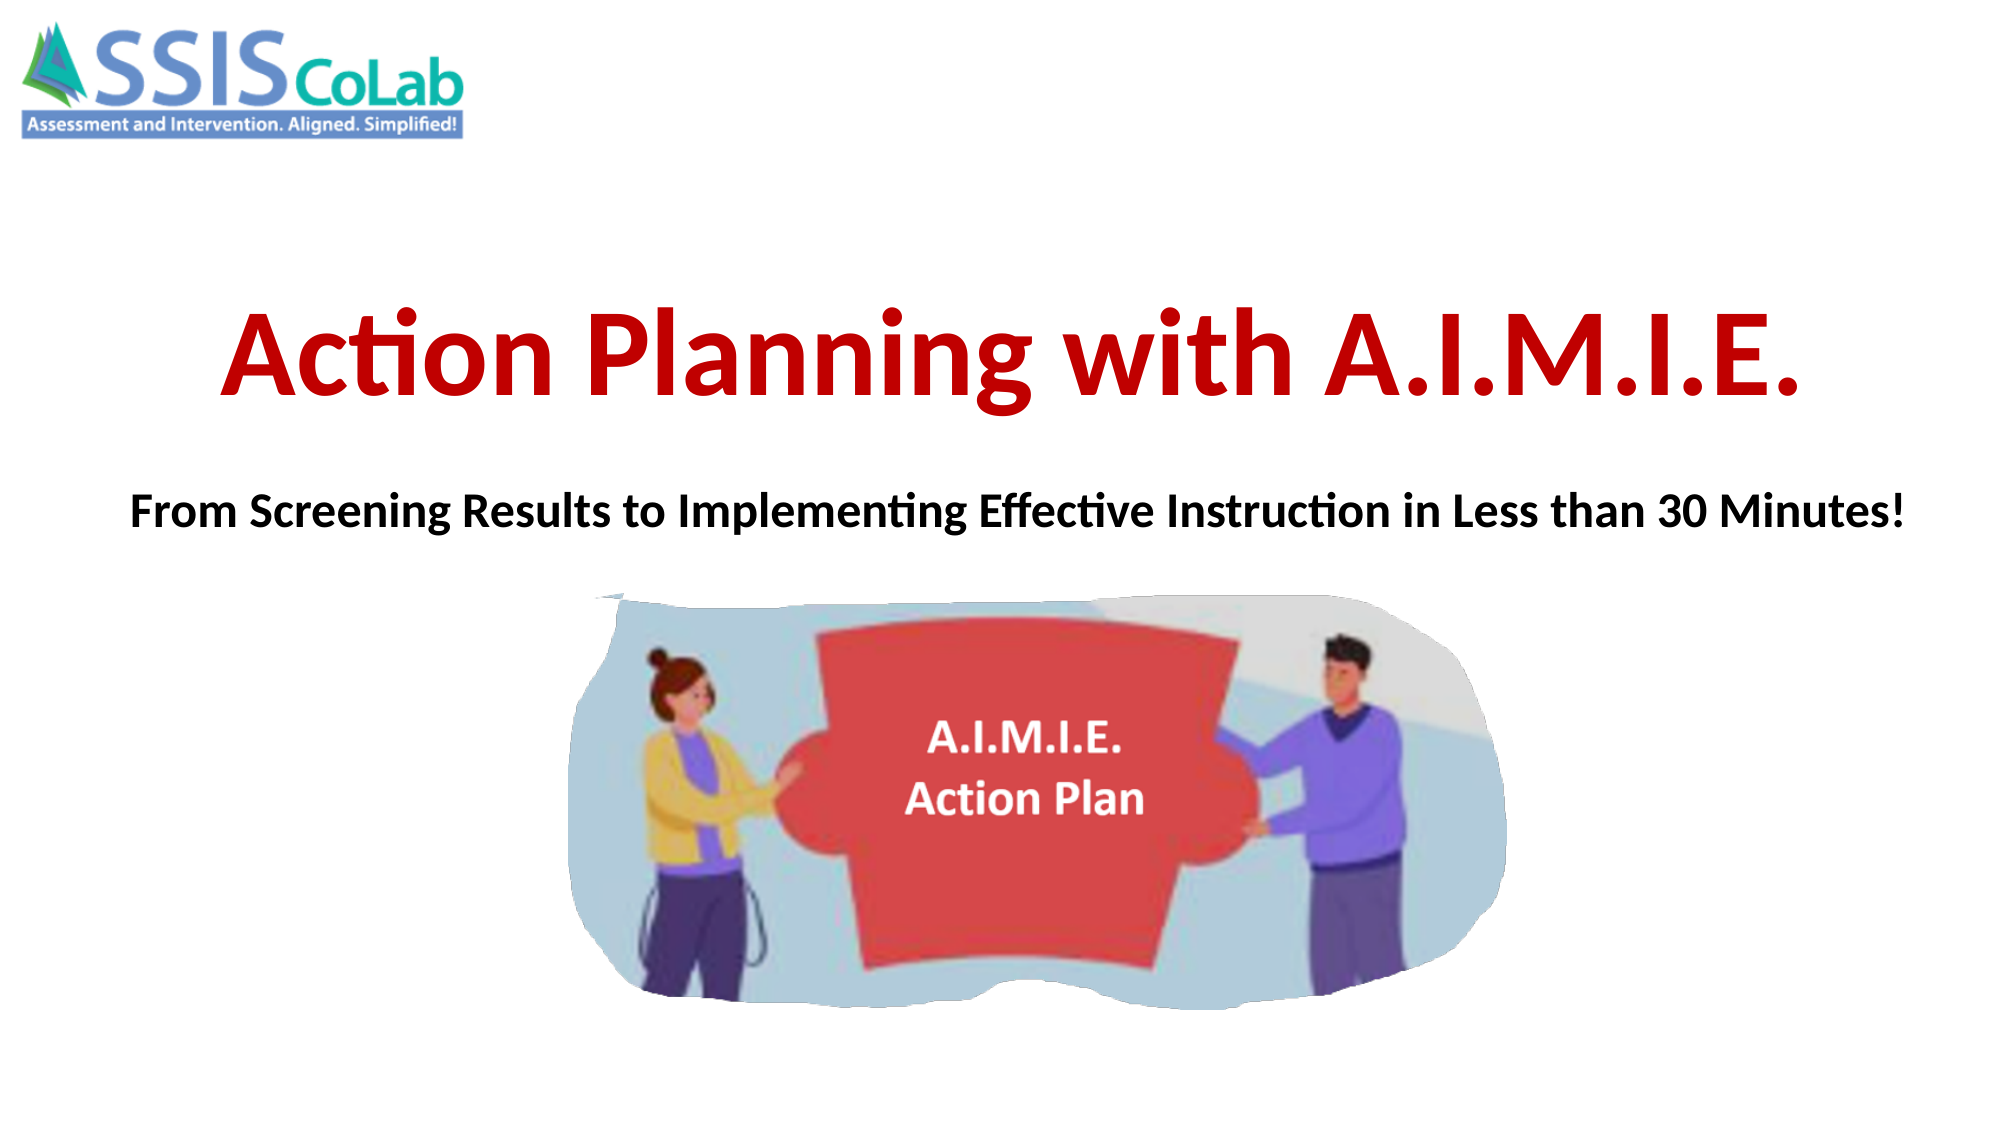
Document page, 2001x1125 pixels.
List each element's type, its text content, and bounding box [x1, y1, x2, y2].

picture [568, 593, 1507, 1010]
title Action Planning with A.I.M.I.E. [153, 115, 1873, 431]
text_box From Screening Results to Implementing Effective Instruction in Less than 30 Minutes! [115, 470, 1944, 606]
picture [15, 13, 474, 150]
